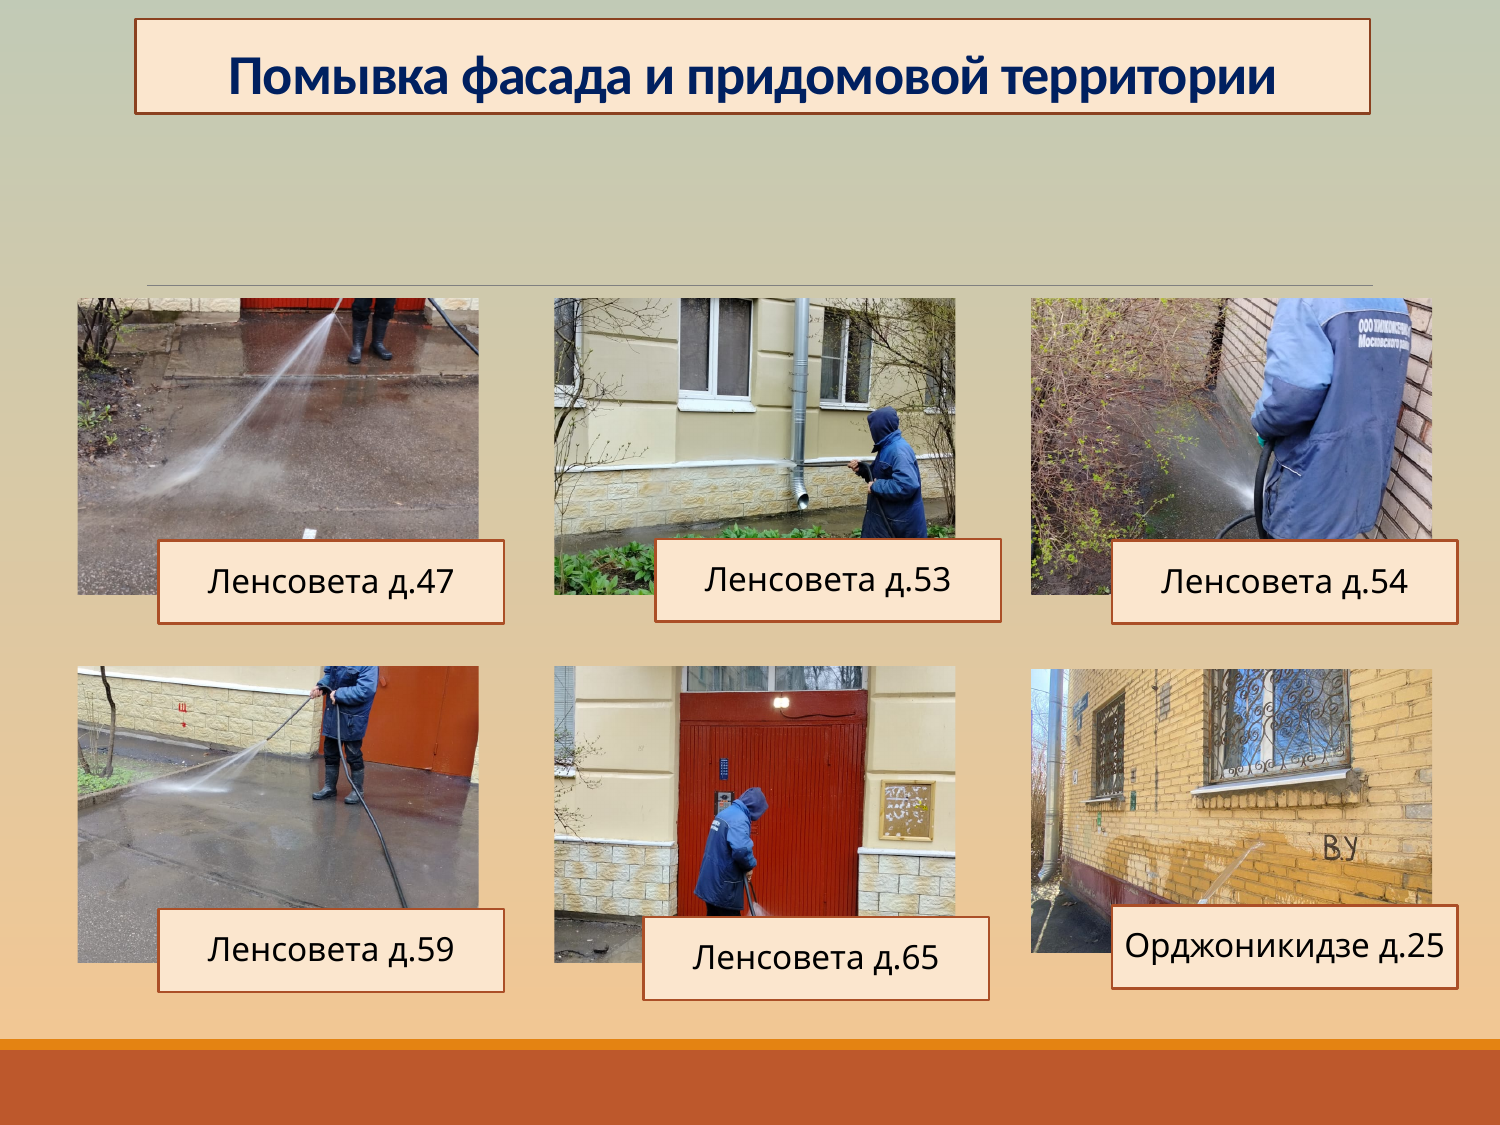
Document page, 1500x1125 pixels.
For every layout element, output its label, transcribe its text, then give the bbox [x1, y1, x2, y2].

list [76, 195, 1460, 1095]
title Помывка фасада и придомовой территории [134, 18, 1371, 115]
